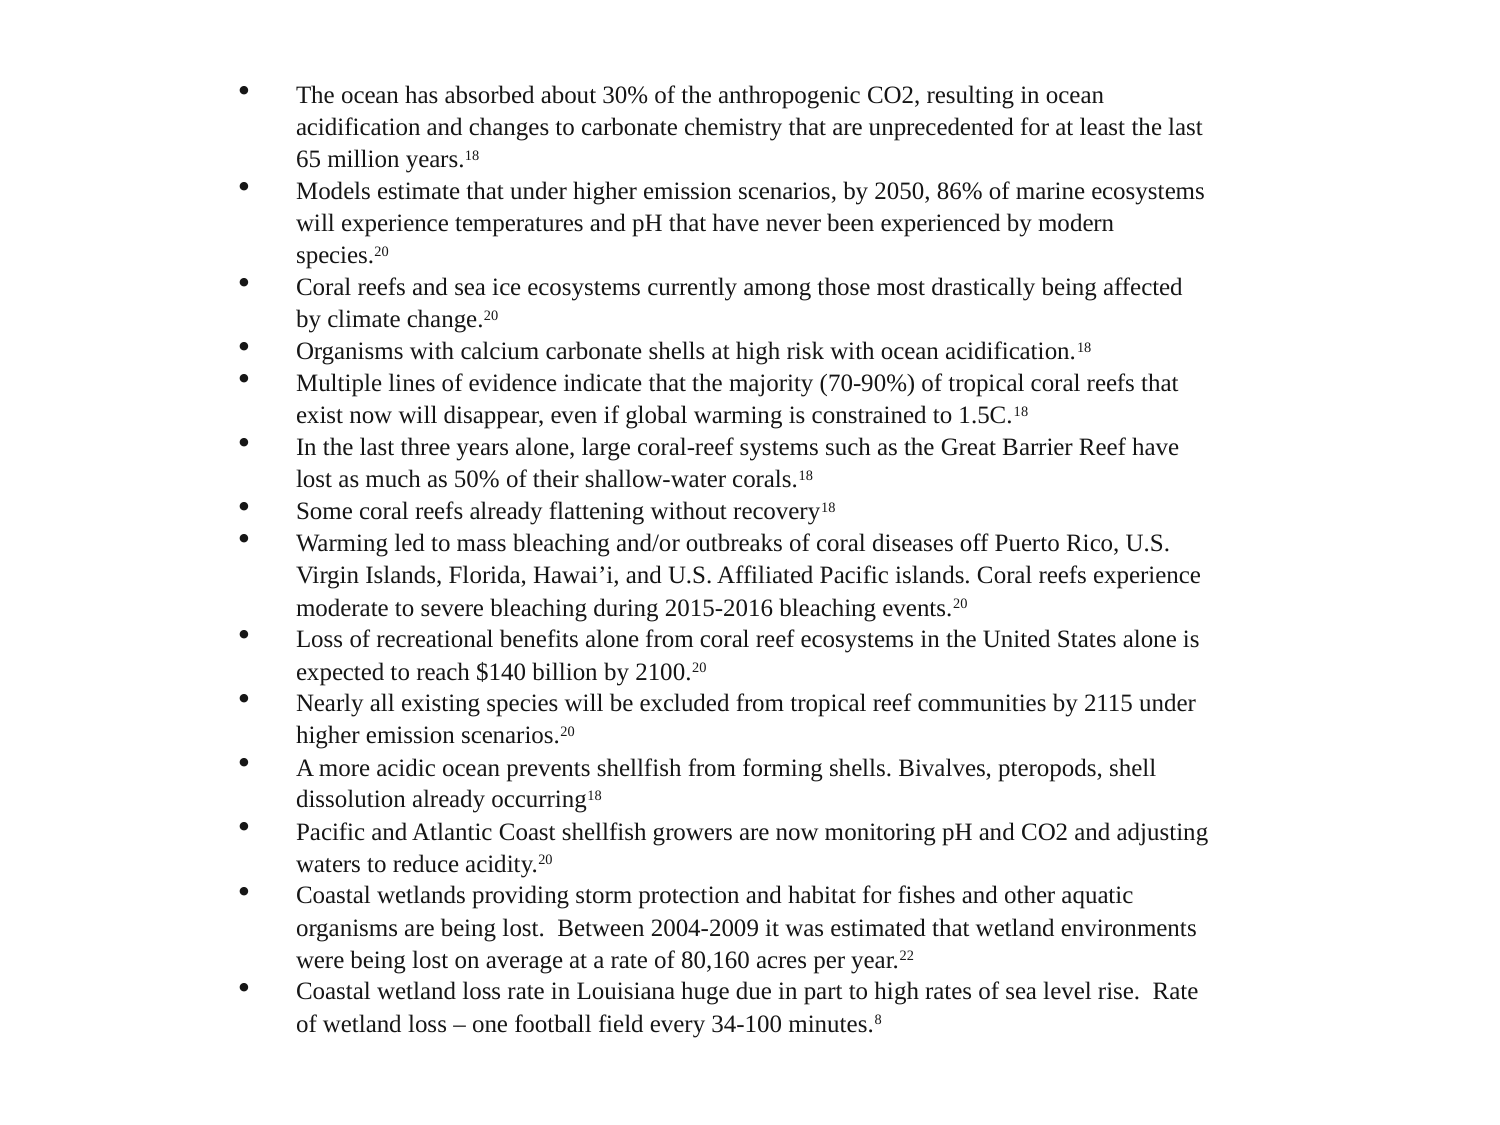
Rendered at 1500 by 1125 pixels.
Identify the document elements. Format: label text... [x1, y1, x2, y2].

text_box The ocean has absorbed about 30% of the anthropogenic CO2, resulting in ocean acidification and changes to carbonate chemistry that are unprecedented for at least the last 65 million years.18 Models estimate that under higher emission scenarios, by 2050, 86% of marine ecosystems will experience temperatures and pH that have never been experienced by modern species.20 Coral reefs and sea ice ecosystems currently among those most drastically being affected by climate change.20 Organisms with calcium carbonate shells at high risk with ocean acidification.18 Multiple lines of evidence indicate that the majority (70-90%) of tropical coral reefs that exist now will disappear, even if global warming is constrained to 1.5C.18 In the last three years alone, large coral-reef systems such as the Great Barrier Reef have lost as much as 50% of their shallow-water corals.18 Some coral reefs already flattening without recovery18 Warming led to mass bleaching and/or outbreaks of coral diseases off Puerto Rico, U.S. Virgin Islands, Florida, Hawai’i, and U.S. Affiliated Pacific islands. Coral reefs experience moderate to severe bleaching during 2015-2016 bleaching events.20 Loss of recreational benefits alone from coral reef ecosystems in the United States alone is expected to reach $140 billion by 2100.20 Nearly all existing species will be excluded from tropical reef communities by 2115 under higher emission scenarios.20 A more acidic ocean prevents shellfish from forming shells. Bivalves, pteropods, shell dissolution already occurring18 Pacific and Atlantic Coast shellfish growers are now monitoring pH and CO2 and adjusting waters to reduce acidity.20 Coastal wetlands providing storm protection and habitat for fishes and other aquatic organisms are being lost. Between 2004-2009 it was estimated that wetland environments were being lost on average at a rate of 80,160 acres per year.22 Coastal wetland loss rate in Louisiana huge due in part to high rates of sea level rise. Rate of wetland loss – one football field every 34-100 minutes.8 [225, 69, 1225, 1045]
